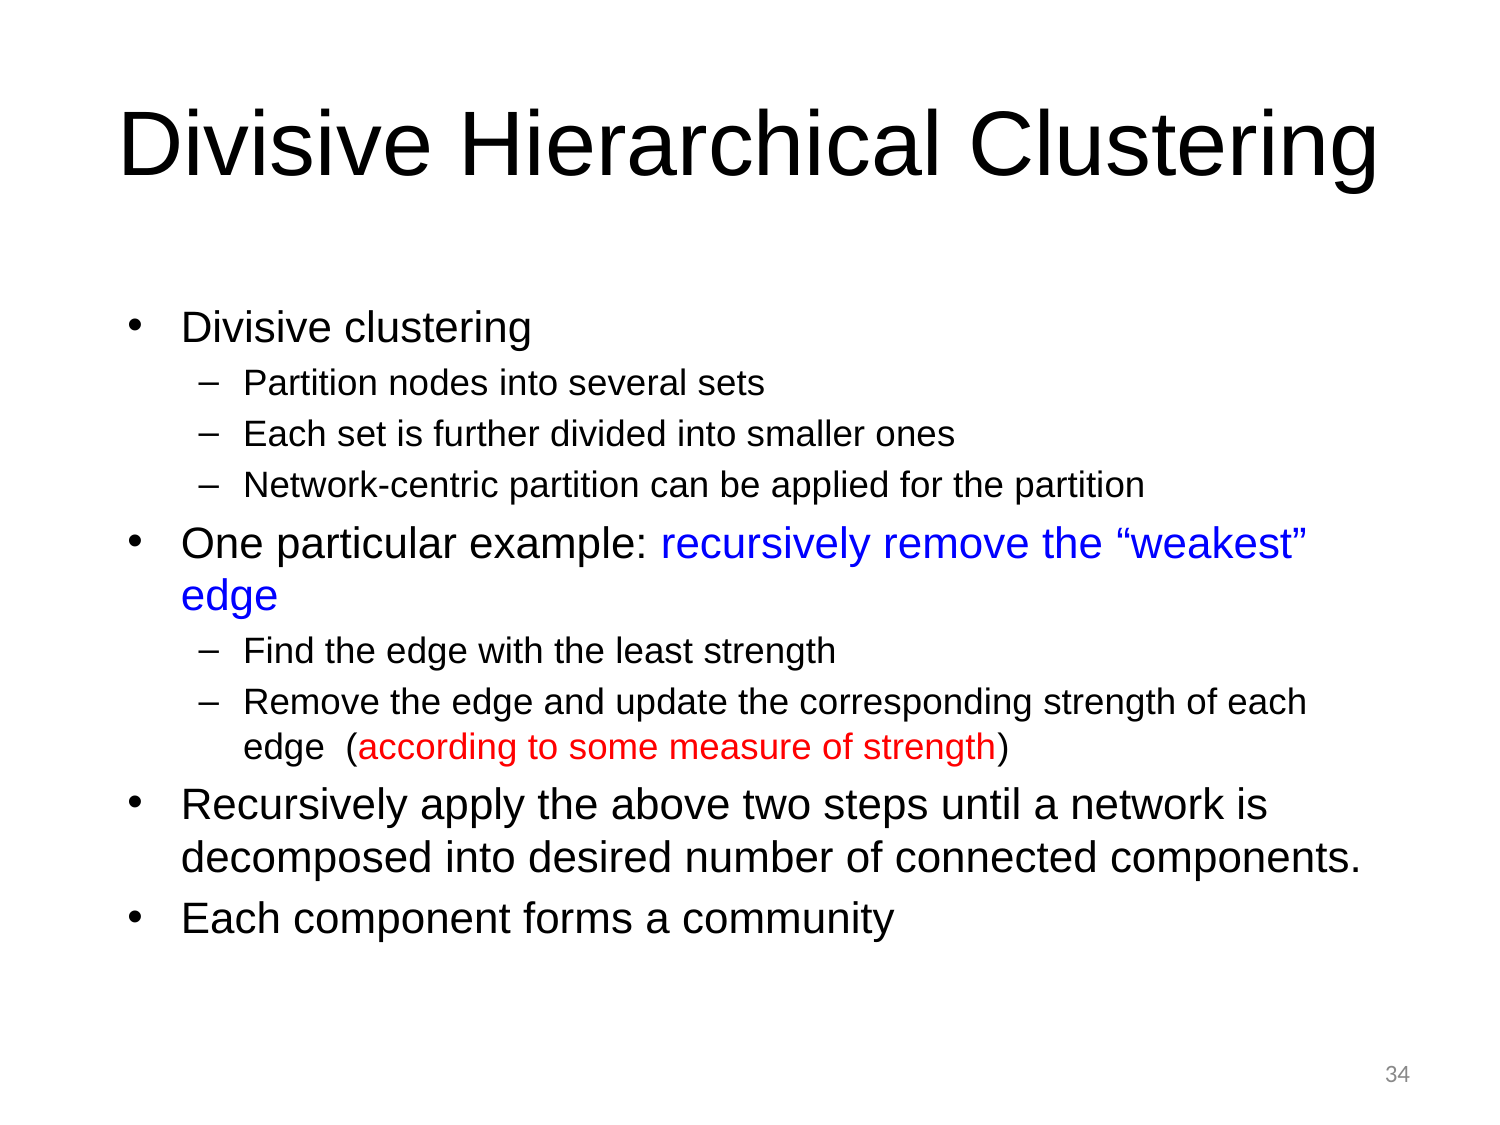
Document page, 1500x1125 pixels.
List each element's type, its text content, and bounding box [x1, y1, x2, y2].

text_box 34 [1074, 1042, 1425, 1103]
list Divisive clustering Partition nodes into several sets Each set is further divided into smaller ones Network-centric partition can be applied for the partition One particular example: recursively remove the “weakest” edge Find the edge with the least strength Remove the edge and update the corresponding strength of each edge (according to some measure of strength) Recursively apply the above two steps until a network is decomposed into desired number of connected components. Each component forms a community [112, 290, 1388, 966]
title Divisive Hierarchical Clustering [75, 45, 1425, 233]
